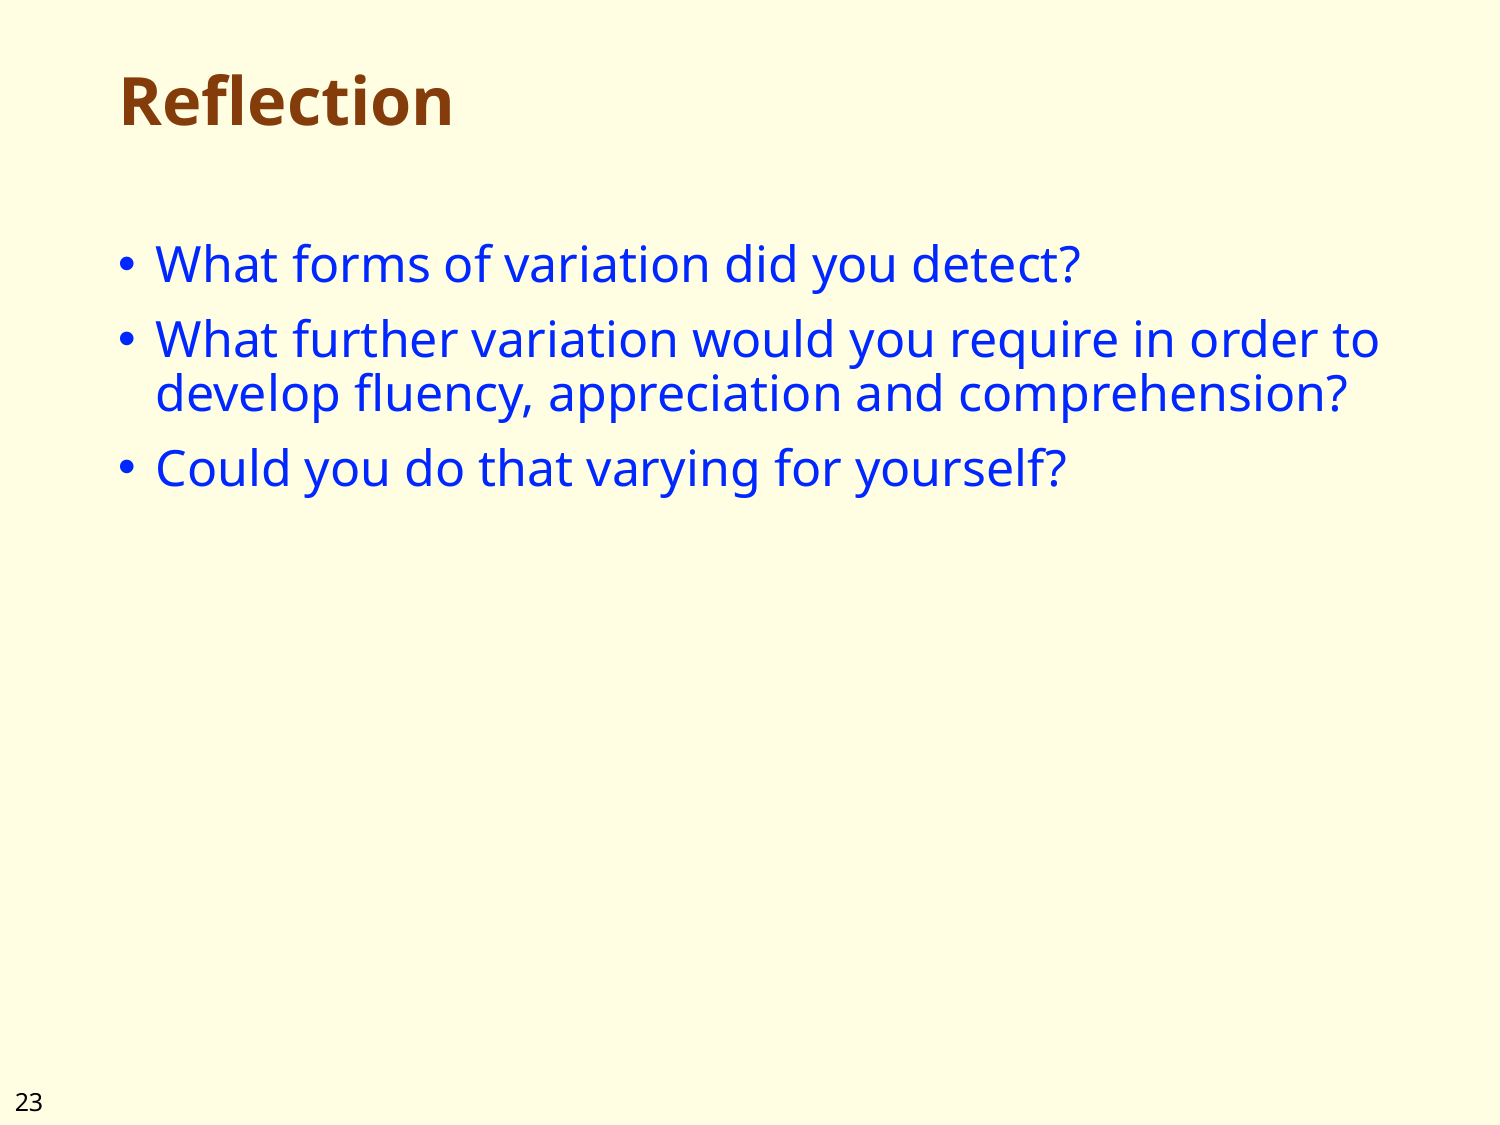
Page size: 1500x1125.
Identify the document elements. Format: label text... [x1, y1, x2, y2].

list What forms of variation did you detect? What further variation would you require in order to develop fluency, appreciation and comprehension? Could you do that varying for yourself? [103, 231, 1397, 558]
title Reflection [103, 59, 1397, 167]
